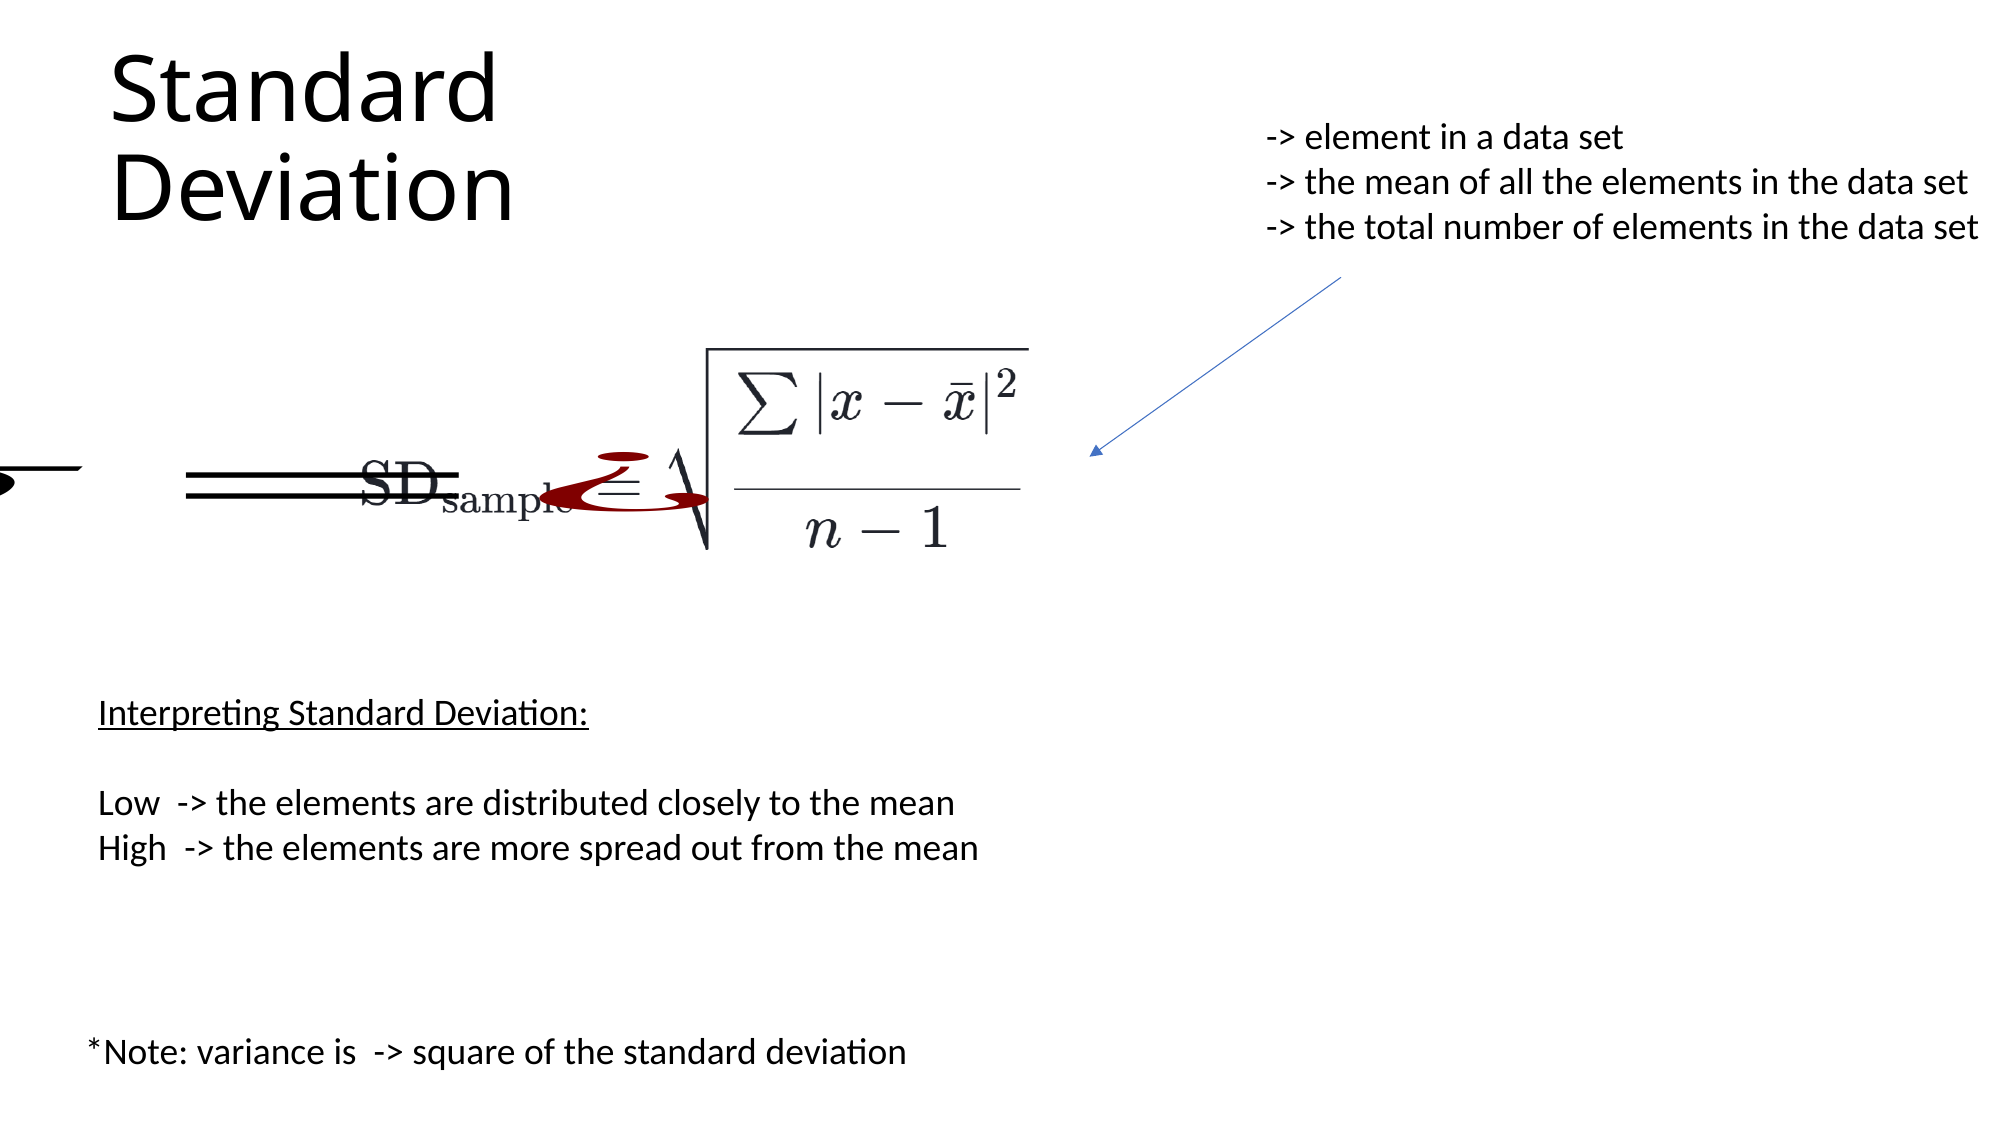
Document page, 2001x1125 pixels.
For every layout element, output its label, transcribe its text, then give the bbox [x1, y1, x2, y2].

title Standard Deviation [94, 32, 909, 250]
text_box -> element in a data set -> the mean of all the elements in the data set -> the total number of elements in the data set [1251, 104, 2000, 255]
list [319, 324, 1079, 584]
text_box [1089, 277, 1341, 457]
